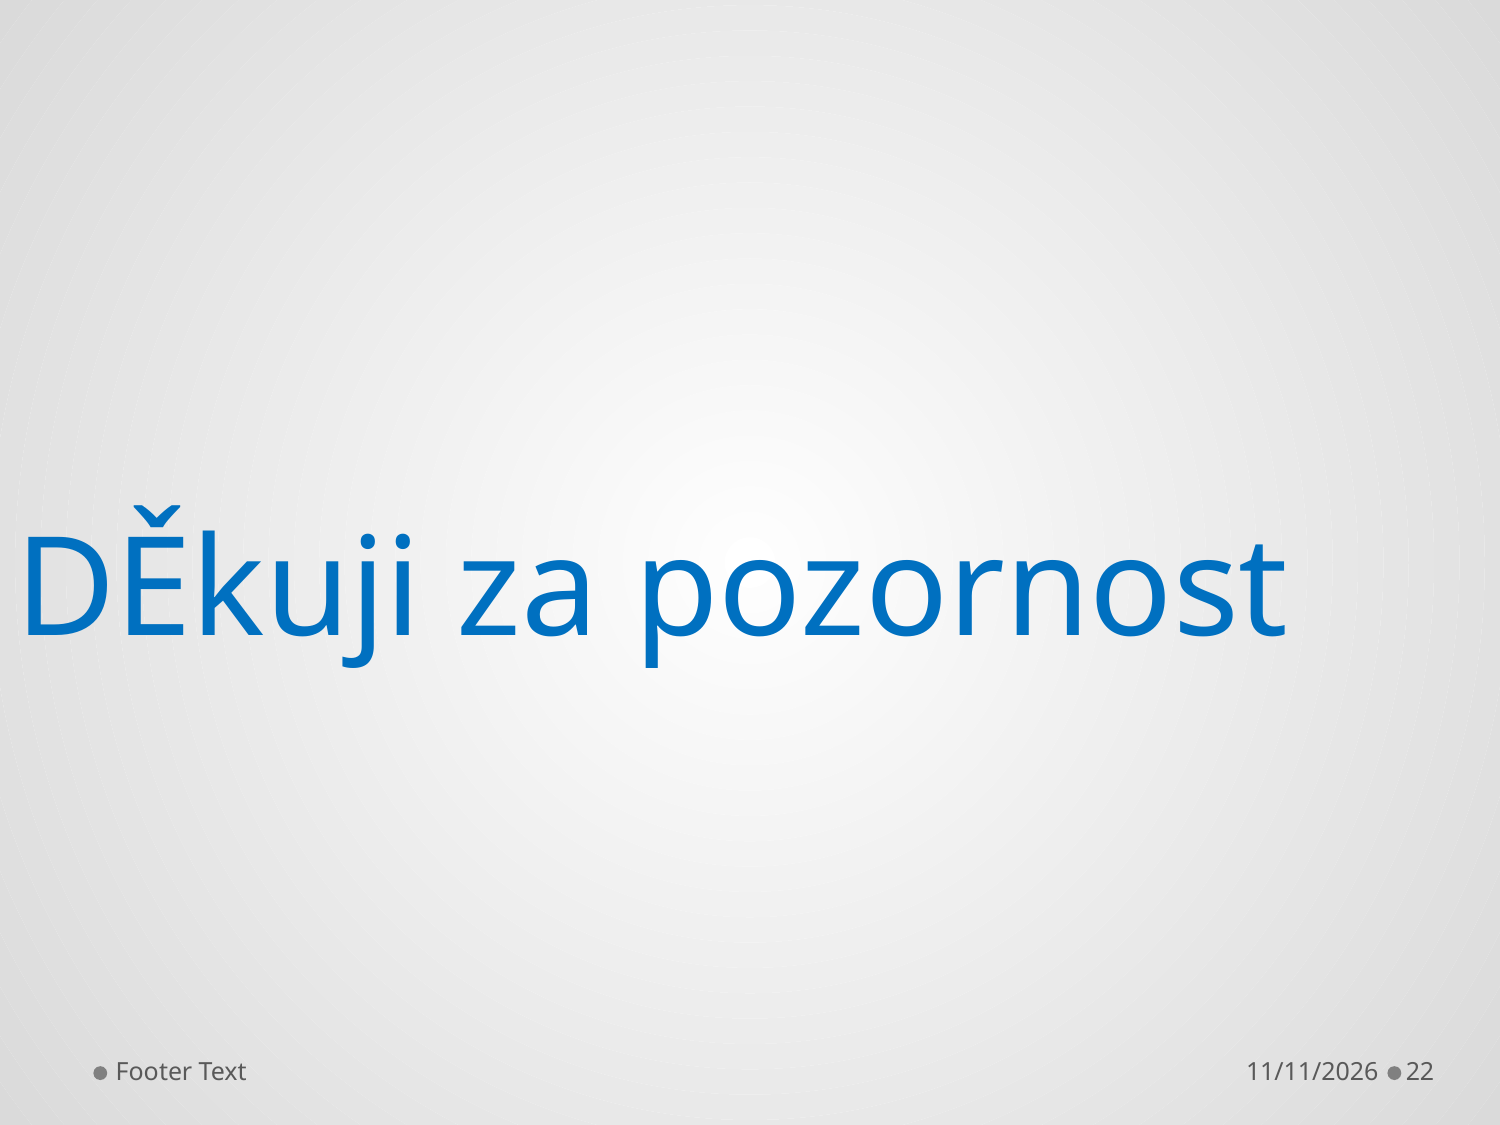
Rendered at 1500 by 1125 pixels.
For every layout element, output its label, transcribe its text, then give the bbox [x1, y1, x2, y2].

list DĚkuji za pozornost [0, 262, 1500, 1005]
footer Footer Text [108, 1042, 576, 1103]
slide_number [1043, 1042, 1386, 1103]
slide_number 22 [1401, 1042, 1494, 1103]
